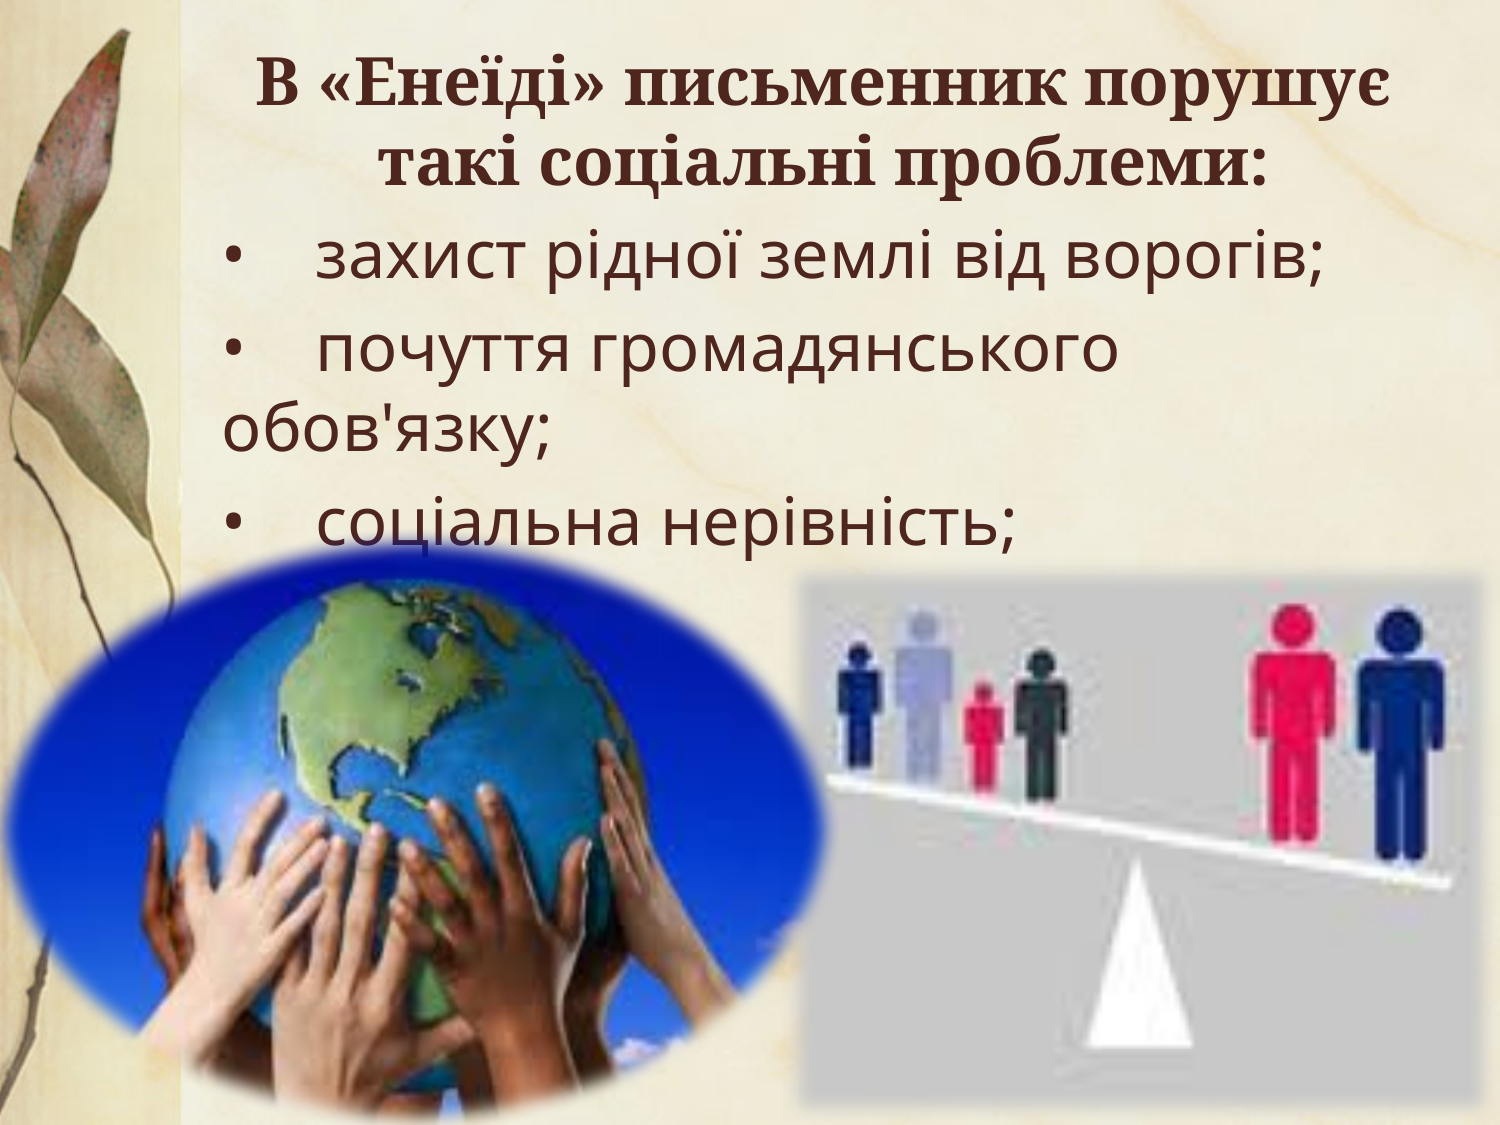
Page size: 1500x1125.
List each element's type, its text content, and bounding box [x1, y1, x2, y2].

list В «Енеїді» письменник порушує такі соціальні проблеми: • захист рідної землі від ворогів; • почуття громадянського обов'язку; • соціальна нерівність; [206, 30, 1442, 554]
picture [0, 0, 1500, 1125]
